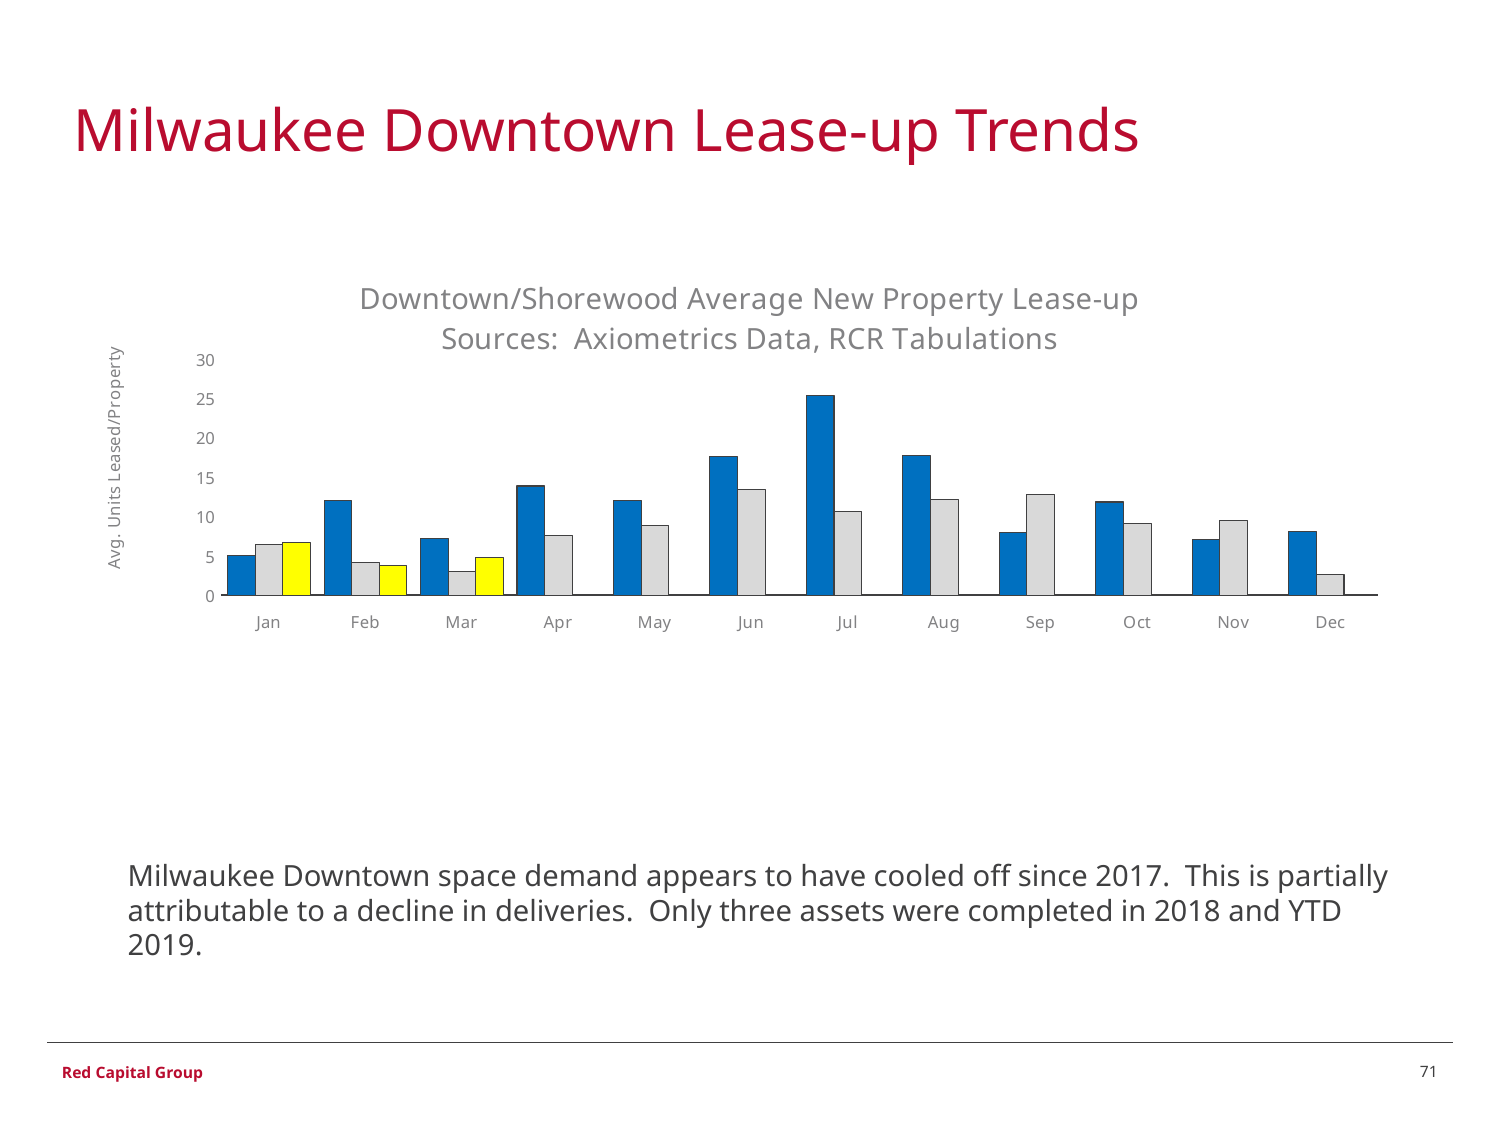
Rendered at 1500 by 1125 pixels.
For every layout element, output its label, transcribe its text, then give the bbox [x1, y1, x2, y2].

title Milwaukee Downtown Lease-up Trends [58, 75, 1442, 181]
chart [76, 250, 1424, 784]
slide_number 71 [1314, 1042, 1453, 1103]
text_box Milwaukee Downtown space demand appears to have cooled off since 2017. This is partially attributable to a decline in deliveries. Only three assets were completed in 2018 and YTD 2019. [112, 849, 1405, 970]
